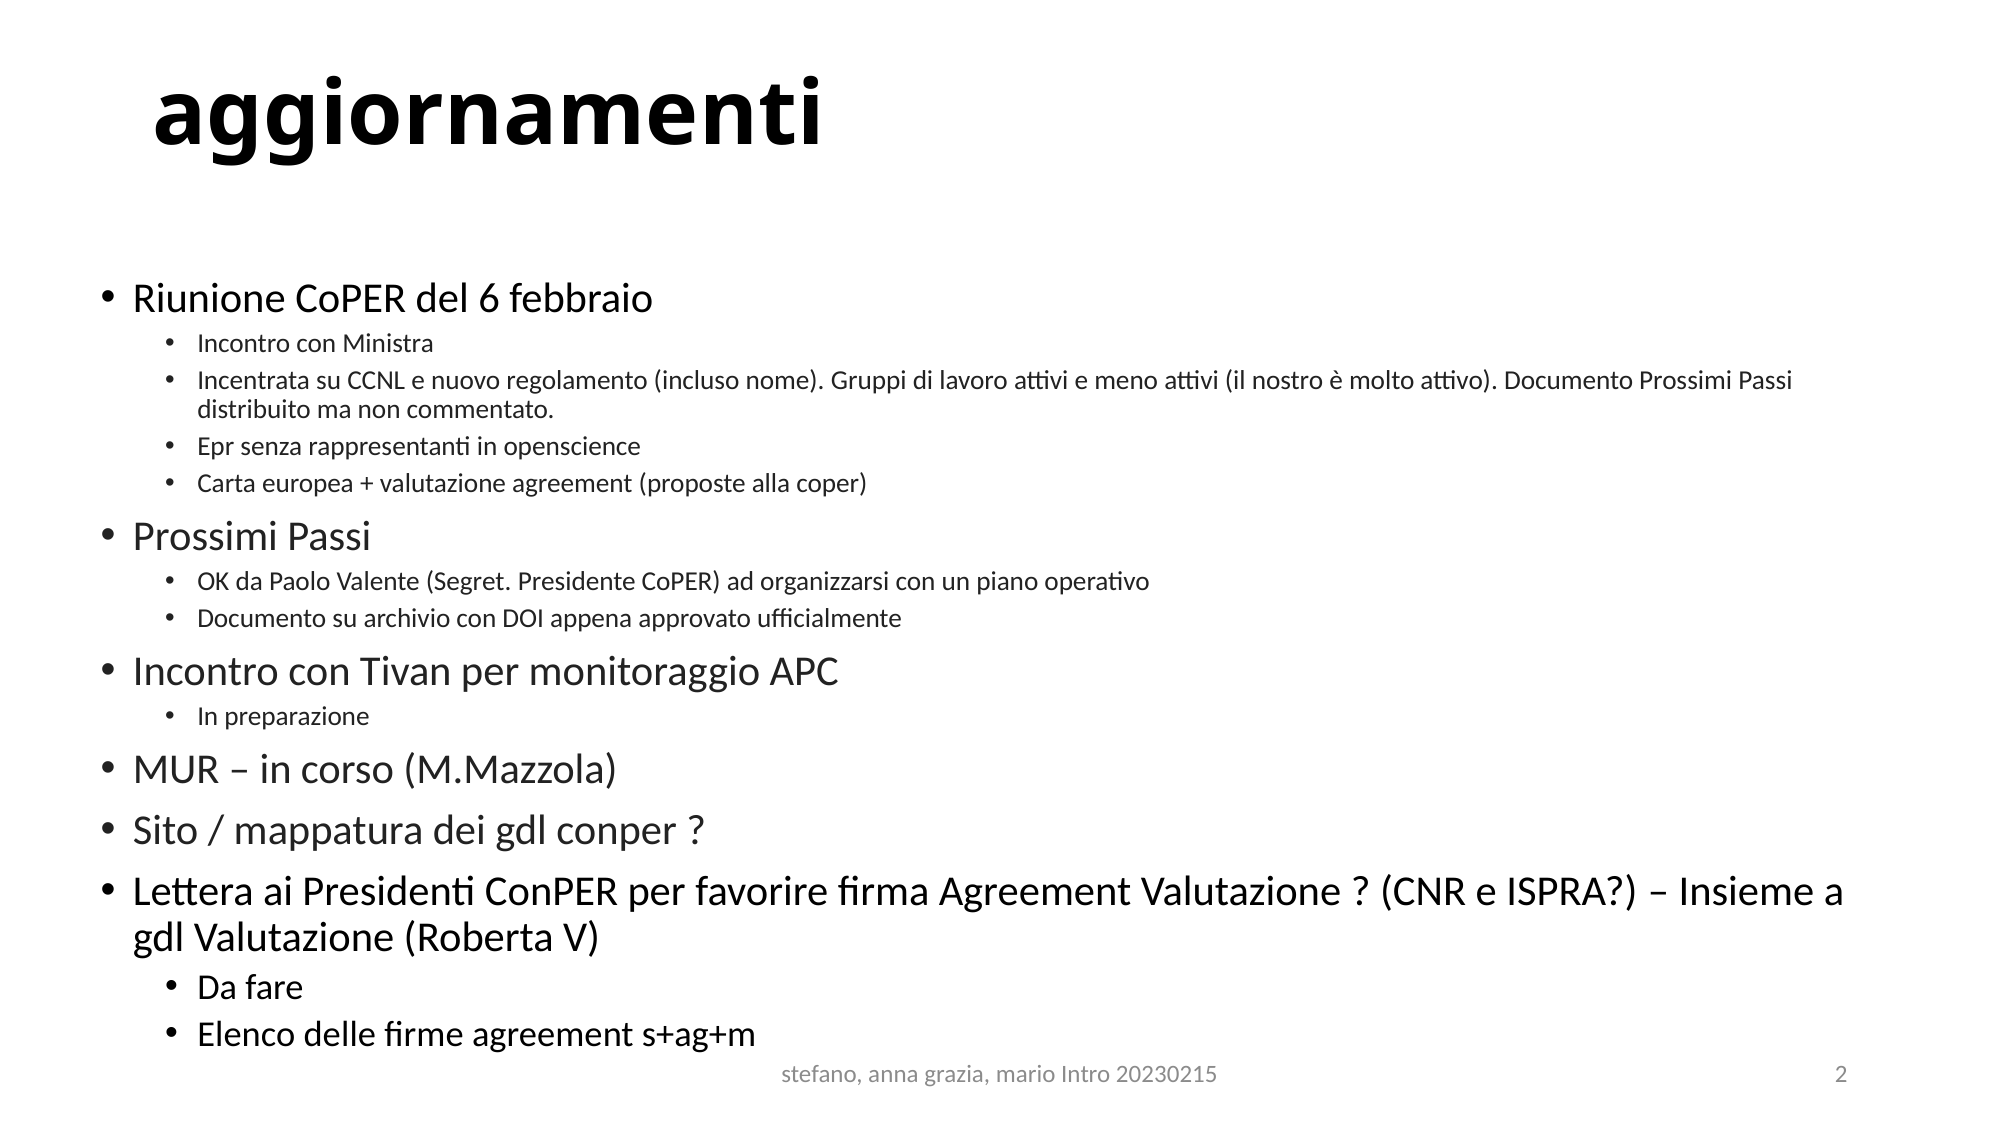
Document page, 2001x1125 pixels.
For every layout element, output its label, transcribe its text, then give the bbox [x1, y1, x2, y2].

slide_number 2 [1412, 1042, 1863, 1103]
list Riunione CoPER del 6 febbraio Incontro con Ministra Incentrata su CCNL e nuovo regolamento (incluso nome). Gruppi di lavoro attivi e meno attivi (il nostro è molto attivo). Documento Prossimi Passi distribuito ma non commentato. Epr senza rappresentanti in openscience Carta europea + valutazione agreement (proposte alla coper) Prossimi Passi OK da Paolo Valente (Segret. Presidente CoPER) ad organizzarsi con un piano operativo Documento su archivio con DOI appena approvato ufficialmente Incontro con Tivan per monitoraggio APC In preparazione MUR – in corso (M.Mazzola) Sito / mappatura dei gdl conper ? Lettera ai Presidenti ConPER per favorire firma Agreement Valutazione ? (CNR e ISPRA?) – Insieme a gdl Valutazione (Roberta V) Da fare Elenco delle firme agreement s+ag+m [85, 267, 1915, 1066]
footer stefano, anna grazia, mario Intro 20230215 [662, 1042, 1338, 1103]
title aggiornamenti [137, 59, 1863, 172]
